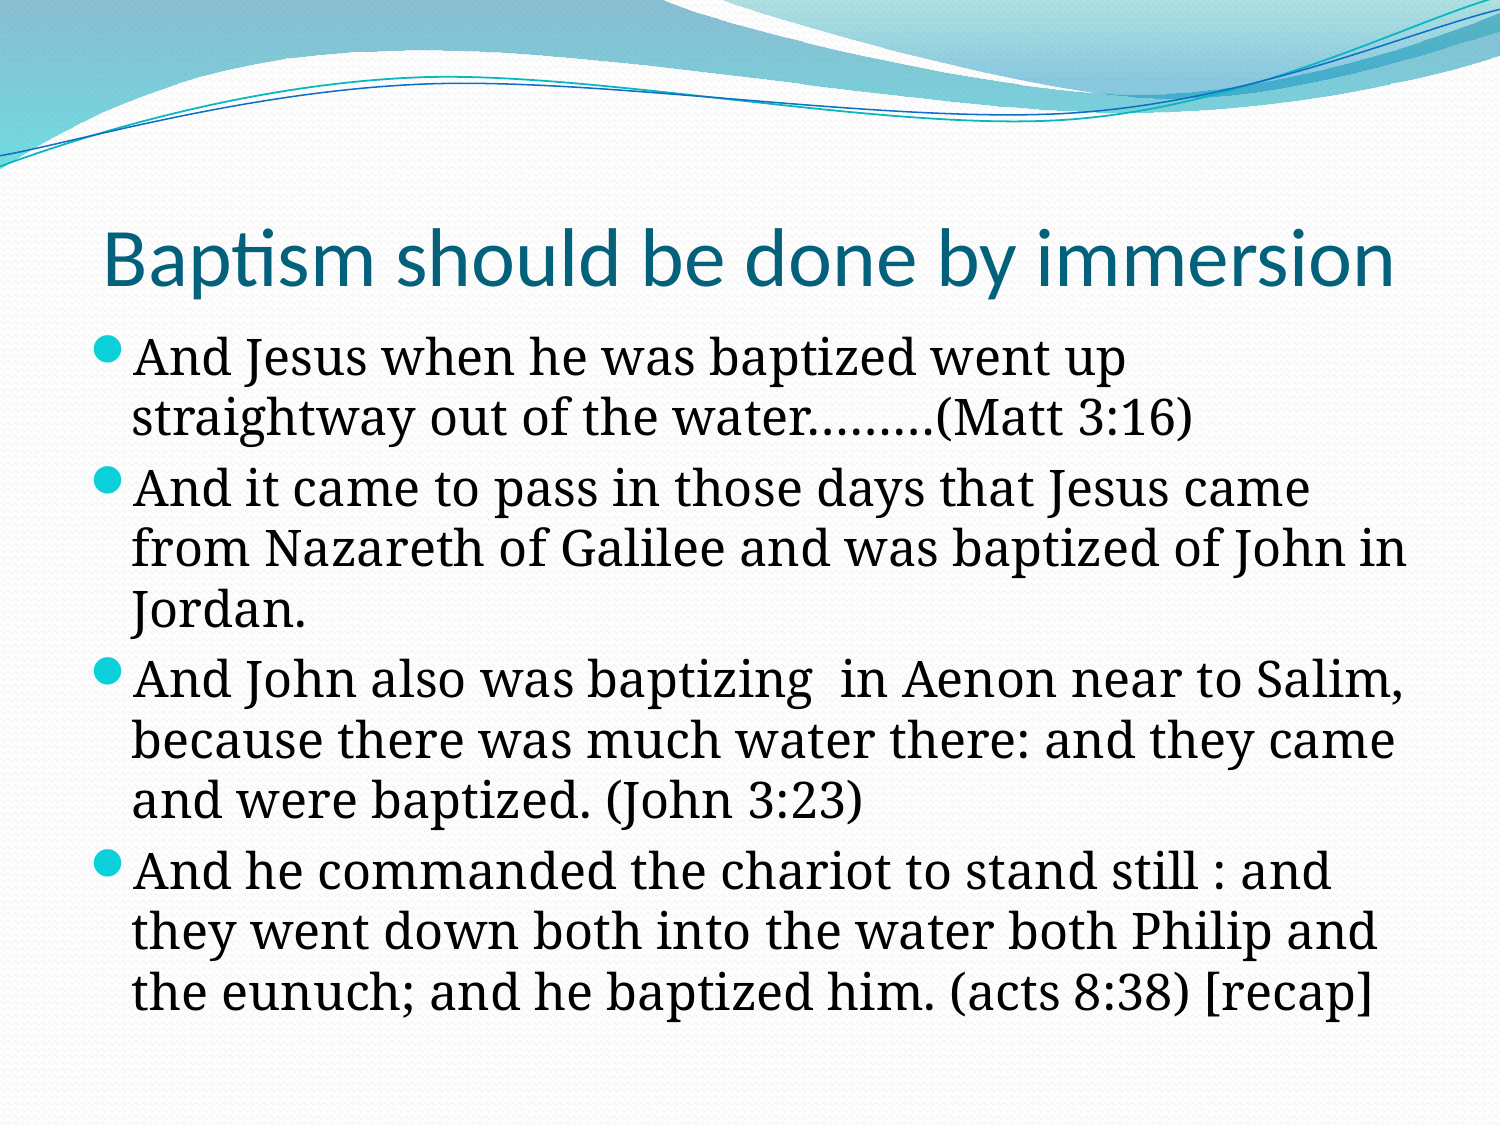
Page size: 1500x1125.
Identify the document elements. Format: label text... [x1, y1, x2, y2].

list And Jesus when he was baptized went up straightway out of the water………(Matt 3:16) And it came to pass in those days that Jesus came from Nazareth of Galilee and was baptized of John in Jordan. And John also was baptizing in Aenon near to Salim, because there was much water there: and they came and were baptized. (John 3:23) And he commanded the chariot to stand still : and they went down both into the water both Philip and the eunuch; and he baptized him. (acts 8:38) [recap] [75, 317, 1425, 1038]
title Baptism should be done by immersion [75, 115, 1425, 303]
